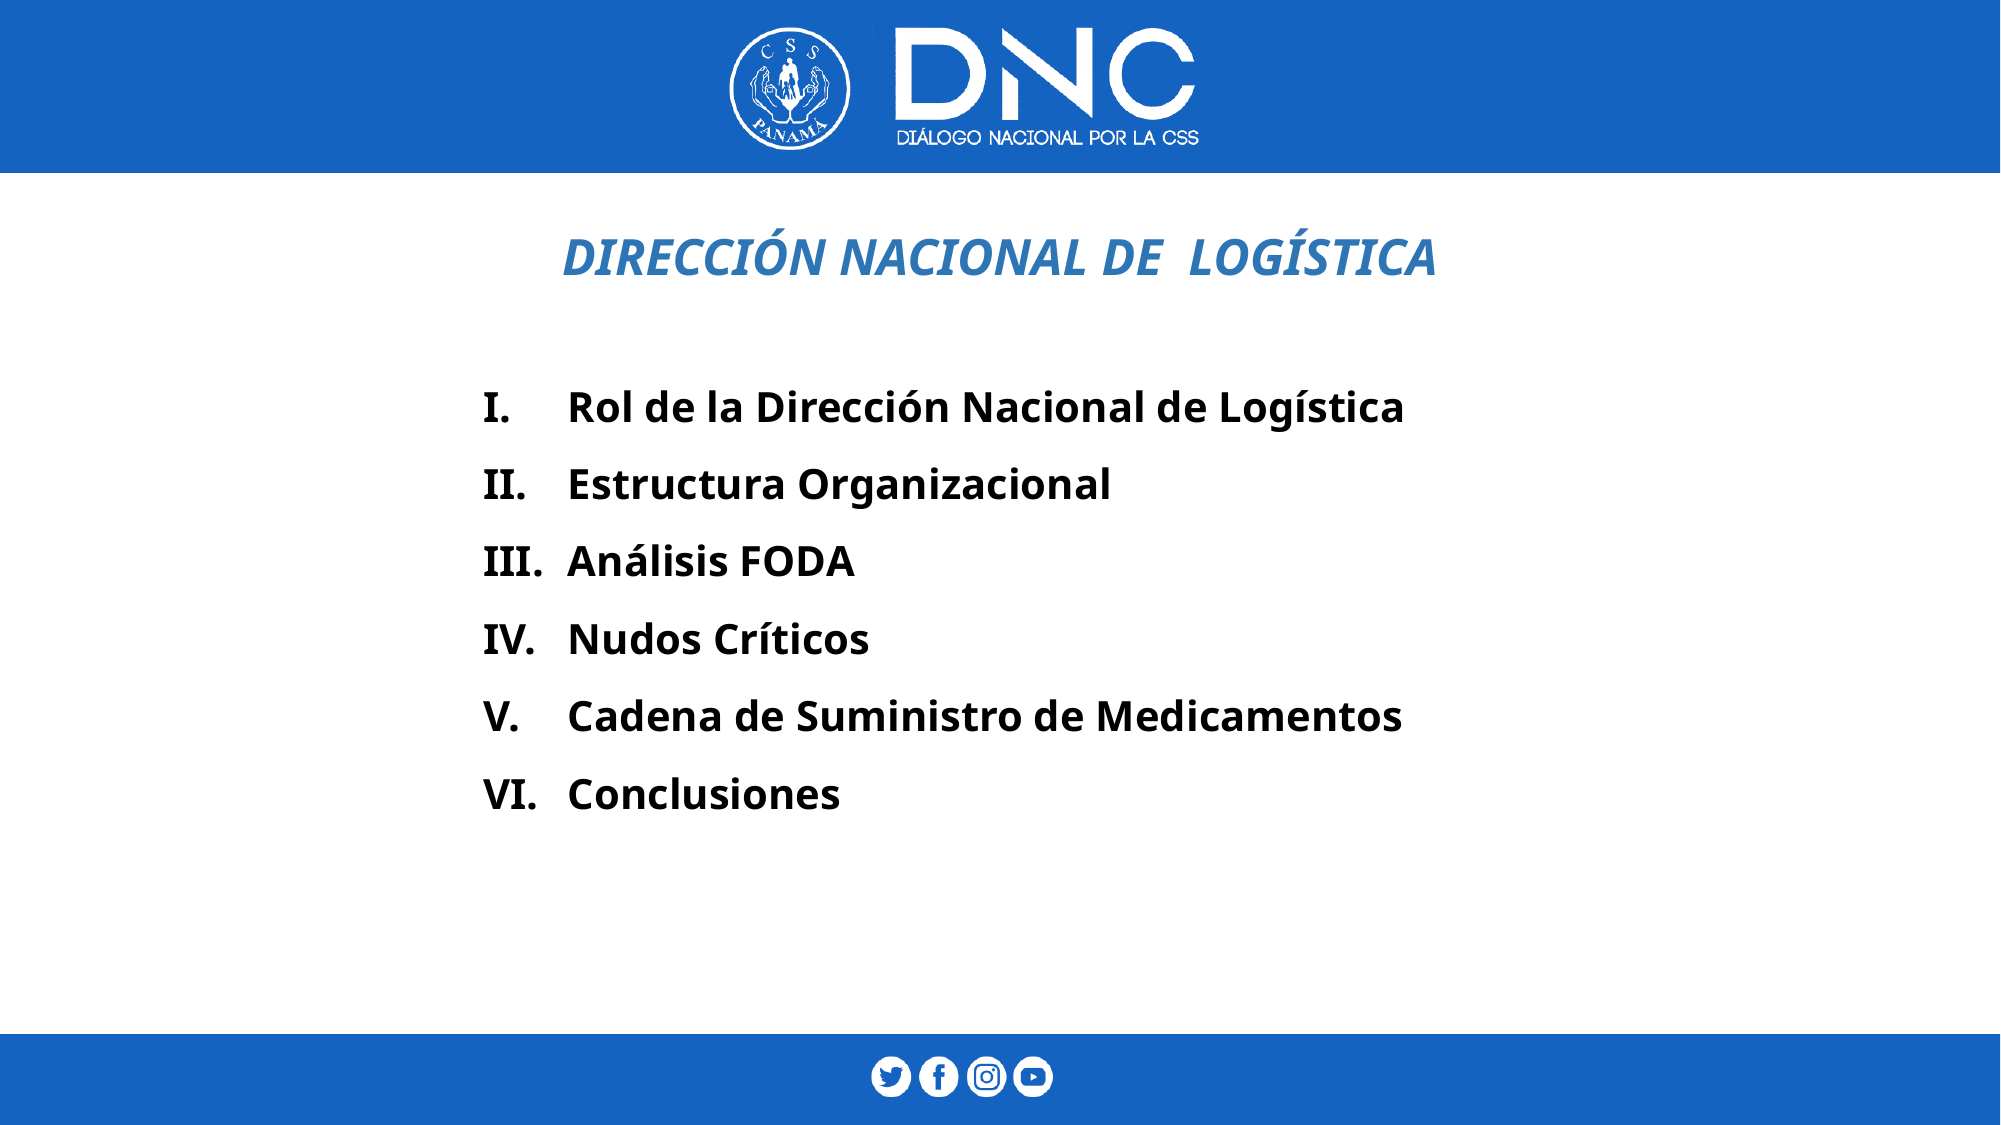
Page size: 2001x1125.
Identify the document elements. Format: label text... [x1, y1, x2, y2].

text_box DIRECCIÓN NACIONAL DE LOGÍSTICA [0, 189, 2000, 330]
text_box Rol de la Dirección Nacional de Logística Estructura Organizacional Análisis FODA Nudos Críticos Cadena de Suministro de Medicamentos Conclusiones [468, 372, 1621, 848]
picture [0, 0, 2001, 1125]
